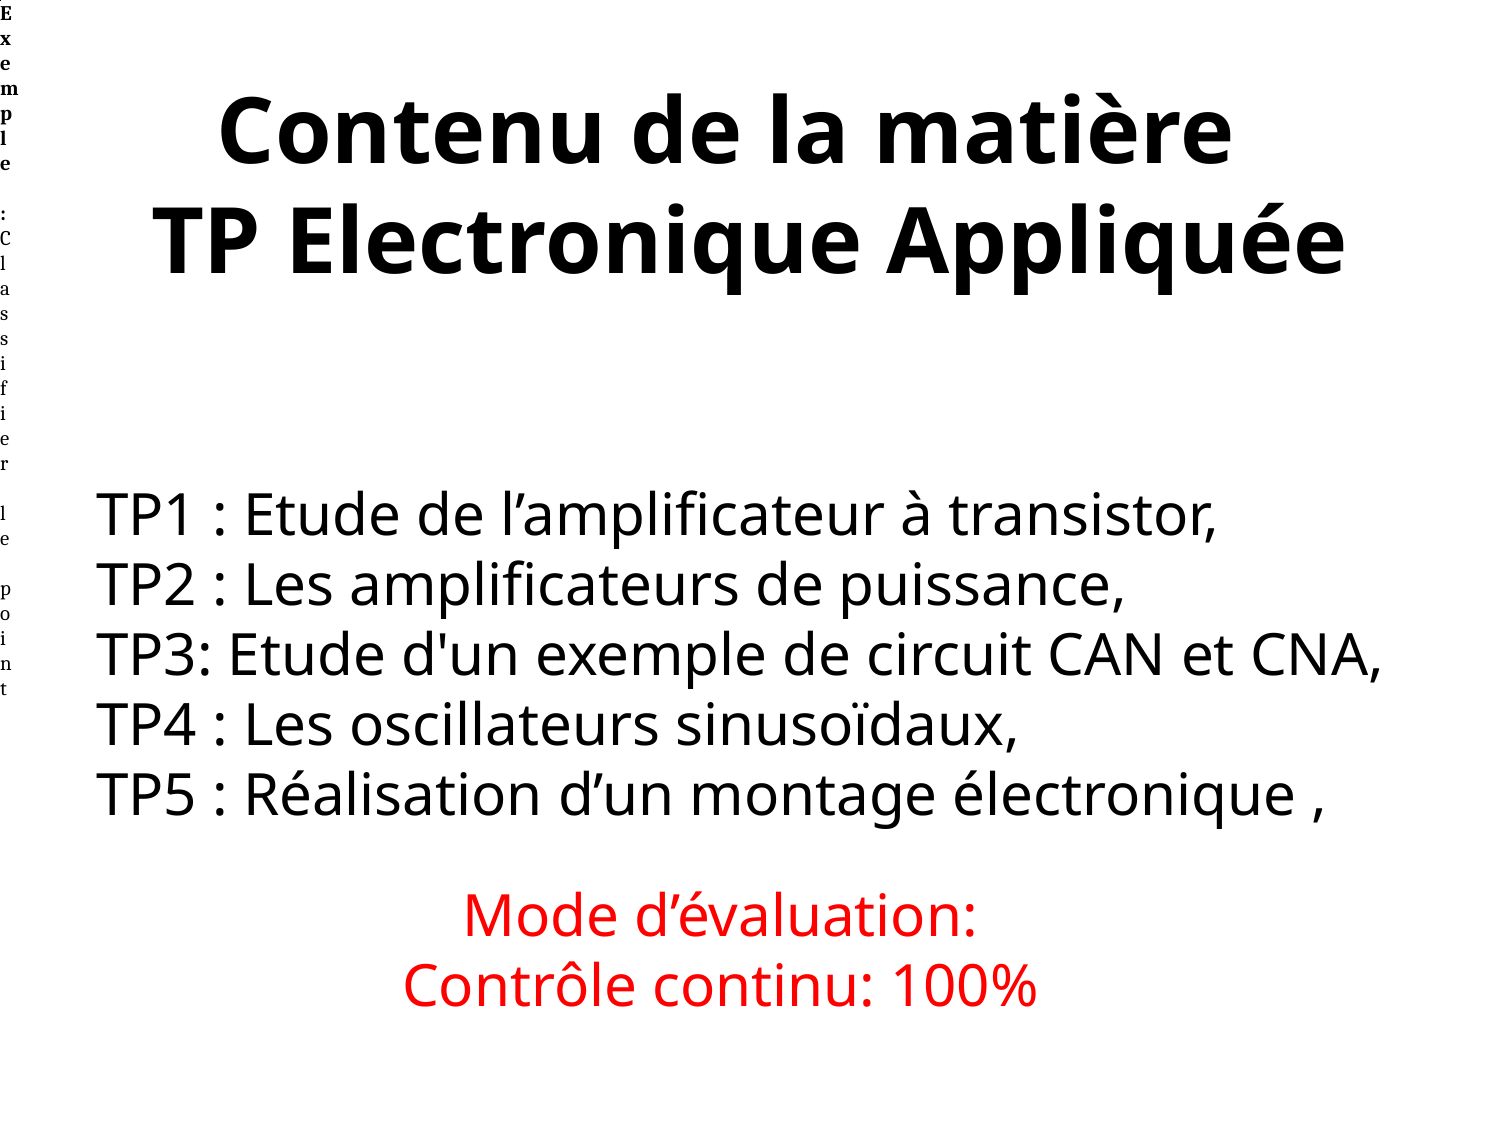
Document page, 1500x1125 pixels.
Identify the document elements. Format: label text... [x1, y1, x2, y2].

text_box Contenu de la matière TP Electronique Appliquée [100, 64, 1400, 300]
text_box TP1 : Etude de l’amplificateur à transistor, TP2 : Les amplificateurs de puissance, TP3: Etude d'un exemple de circuit CAN et CNA, TP4 : Les oscillateurs sinusoïdaux, TP5 : Réalisation d’un montage électronique , [38, 469, 1462, 835]
text_box Mode d’évaluation: Contrôle continu: 100% [123, 870, 1317, 1026]
